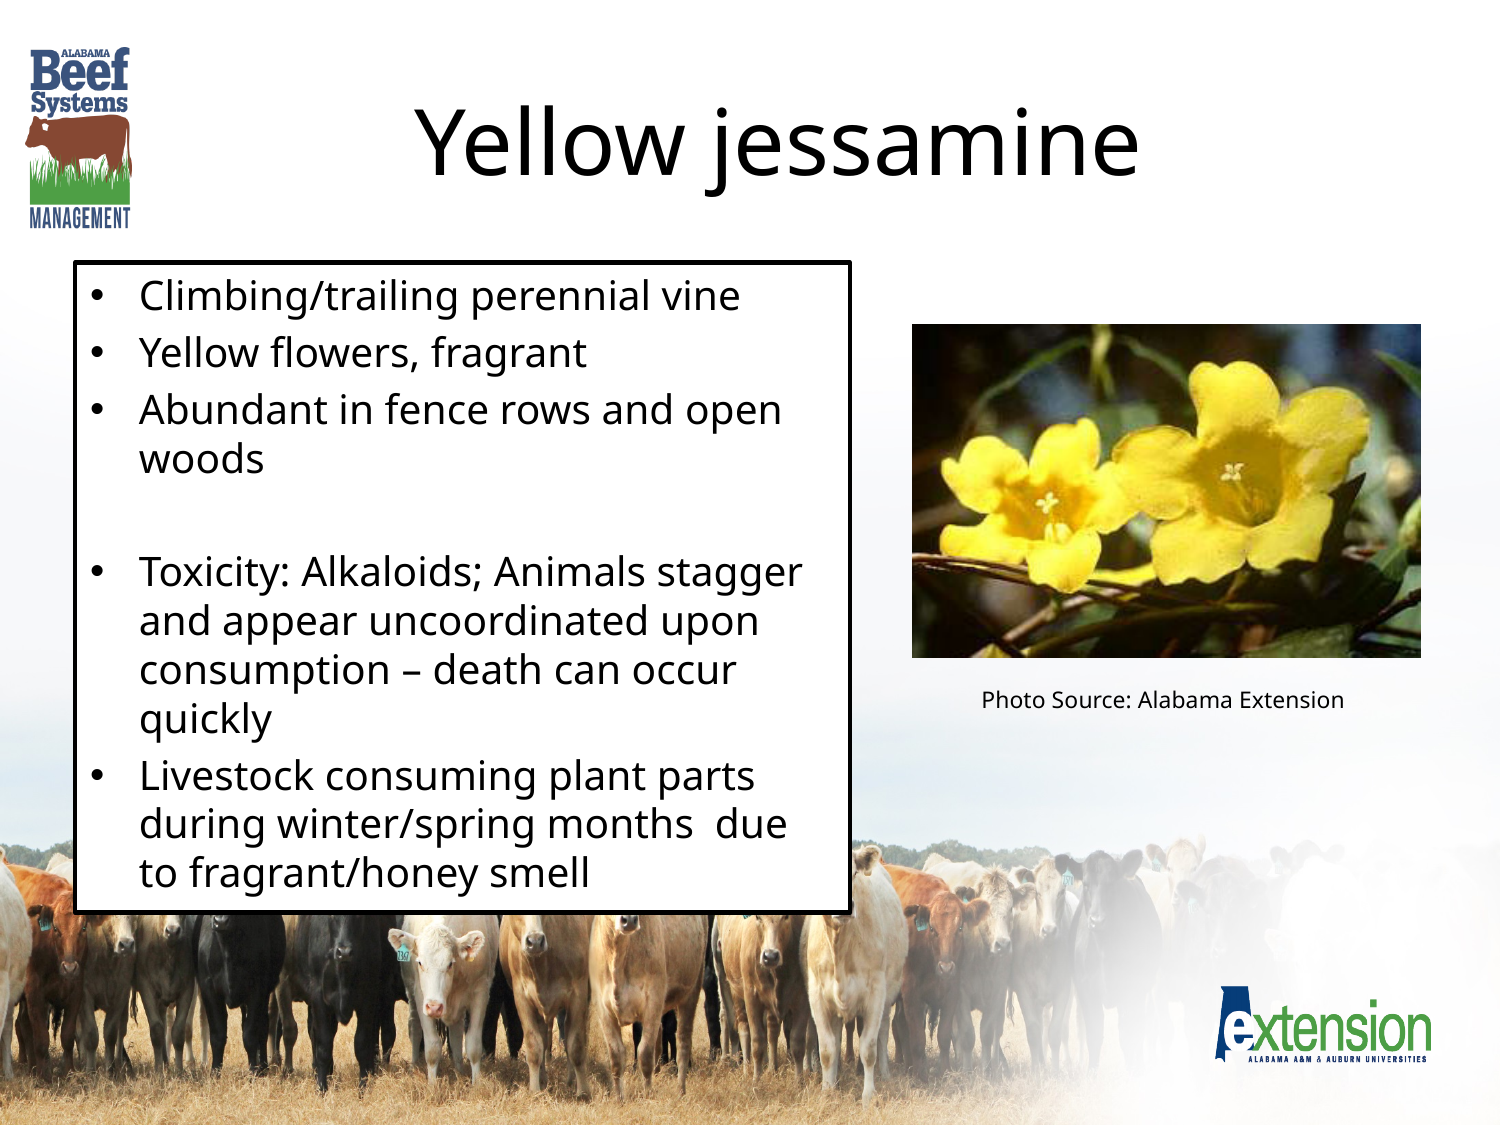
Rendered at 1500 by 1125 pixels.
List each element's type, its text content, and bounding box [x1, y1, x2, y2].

text_box Photo Source: Alabama Extension [953, 678, 1379, 721]
list Climbing/trailing perennial vine Yellow flowers, fragrant Abundant in fence rows and open woods Toxicity: Alkaloids; Animals stagger and appear uncoordinated upon consumption – death can occur quickly Livestock consuming plant parts during winter/spring months due to fragrant/honey smell [73, 260, 852, 915]
title Yellow jessamine [133, 45, 1425, 233]
picture [0, 0, 1500, 1125]
